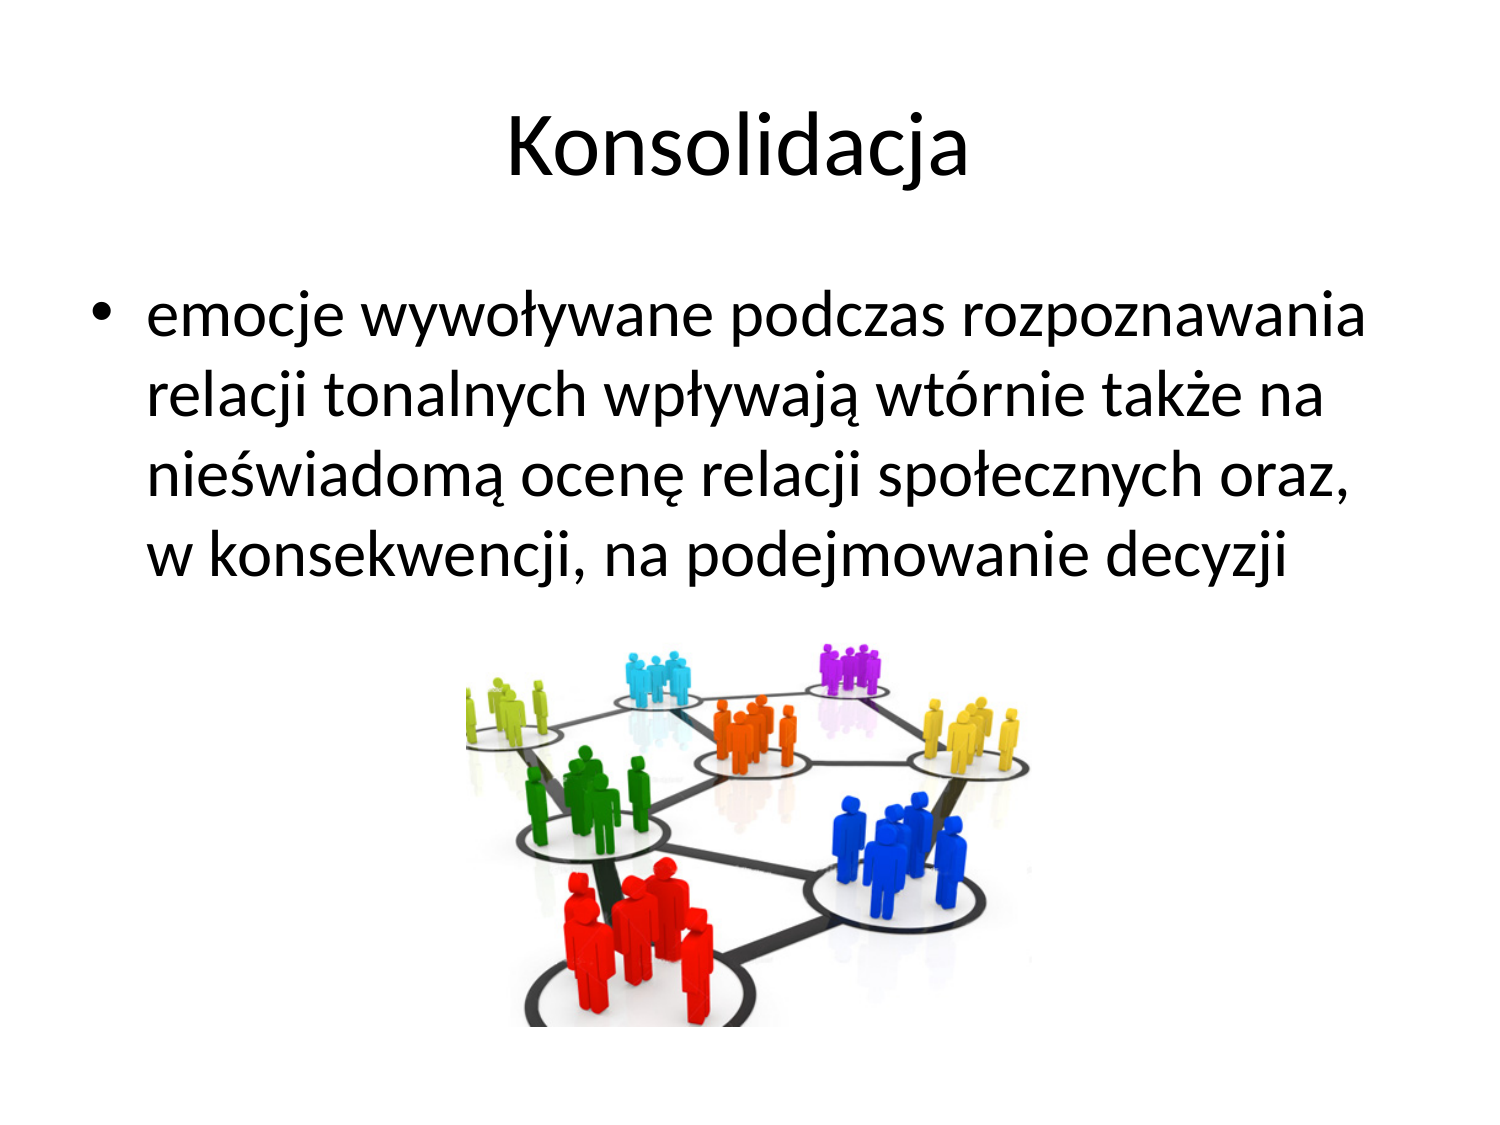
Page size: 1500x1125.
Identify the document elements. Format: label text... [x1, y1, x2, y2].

list emocje wywoływane podczas rozpoznawania relacji tonalnych wpływają wtórnie także na nieświadomą ocenę relacji społecznych oraz, w konsekwencji, na podejmowanie decyzji [75, 262, 1425, 1005]
picture [466, 633, 1032, 1027]
title Konsolidacja [75, 45, 1425, 233]
